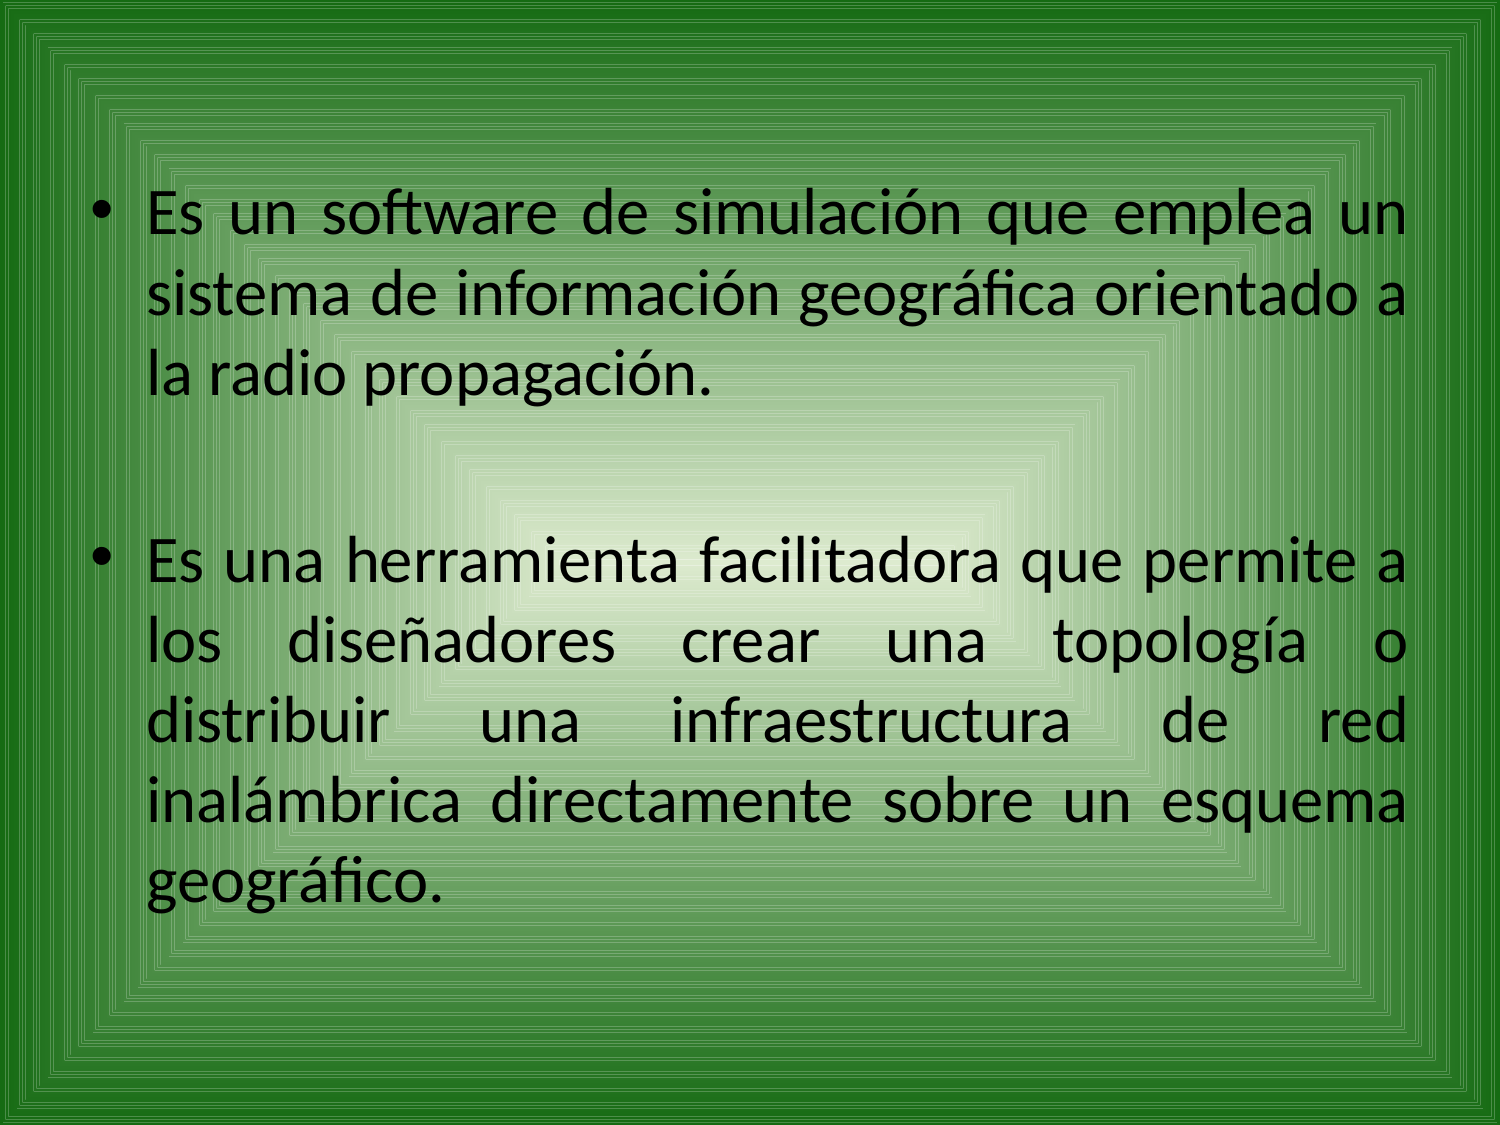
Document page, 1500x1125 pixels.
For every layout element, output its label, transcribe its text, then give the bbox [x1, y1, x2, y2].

list Es un software de simulación que emplea un sistema de información geográfica orientado a la radio propagación. Es una herramienta facilitadora que permite a los diseñadores crear una topología o distribuir una infraestructura de red inalámbrica directamente sobre un esquema geográfico. [75, 160, 1425, 1005]
